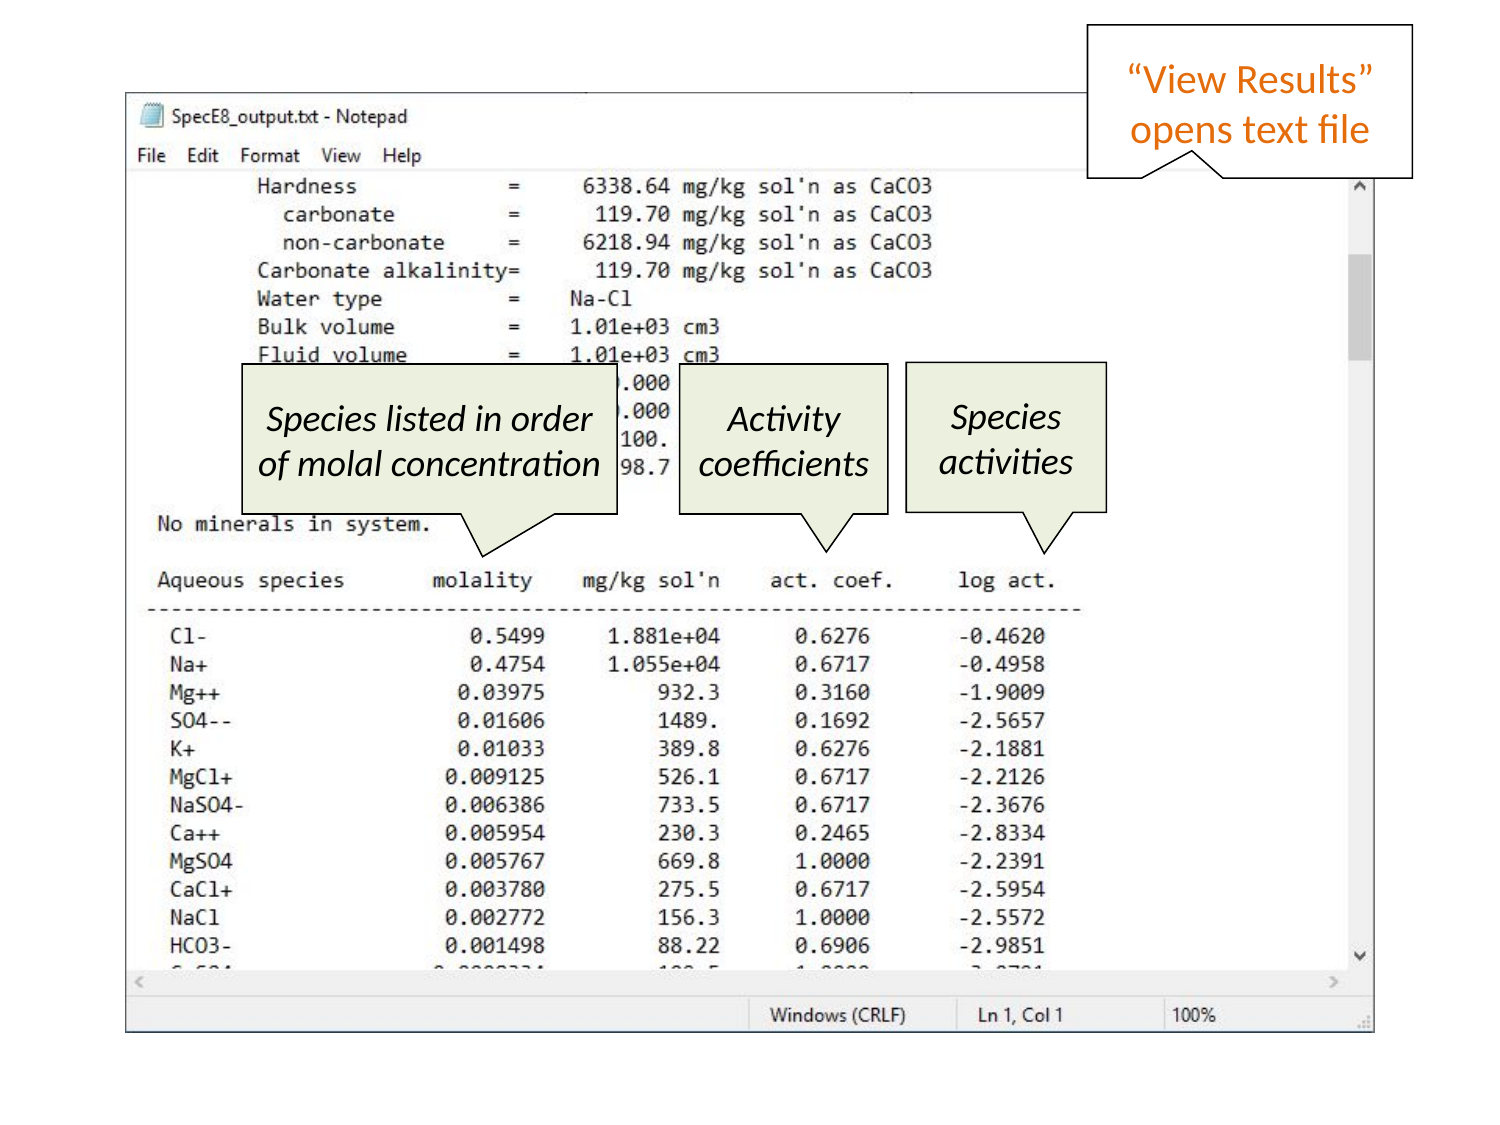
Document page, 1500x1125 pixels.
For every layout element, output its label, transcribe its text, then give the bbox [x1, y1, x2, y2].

text_box “View Results” opens text file [1087, 24, 1413, 179]
picture [124, 91, 1376, 1033]
